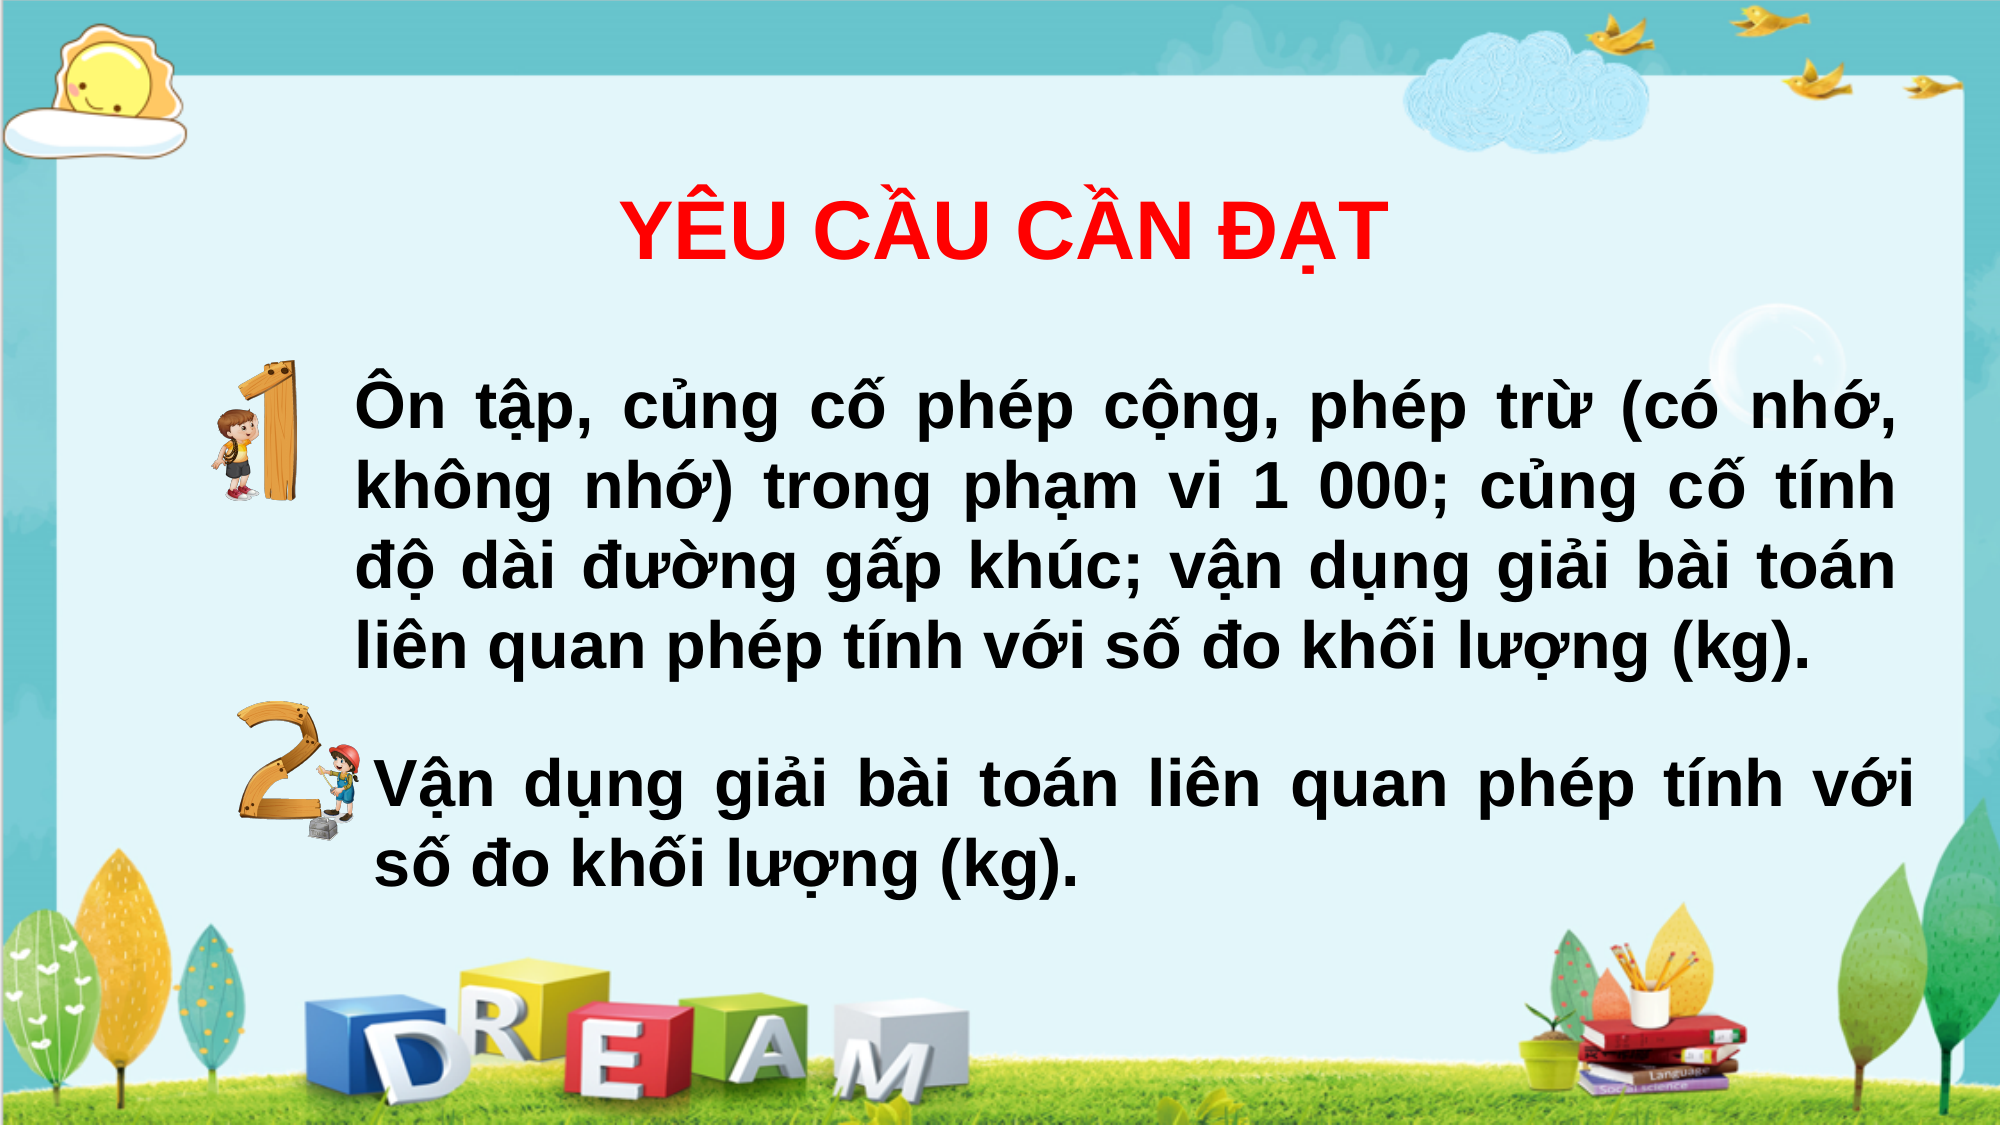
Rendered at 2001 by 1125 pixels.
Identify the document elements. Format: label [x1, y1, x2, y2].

list [0, 0, 2000, 1125]
picture [237, 701, 360, 841]
picture [211, 360, 297, 501]
